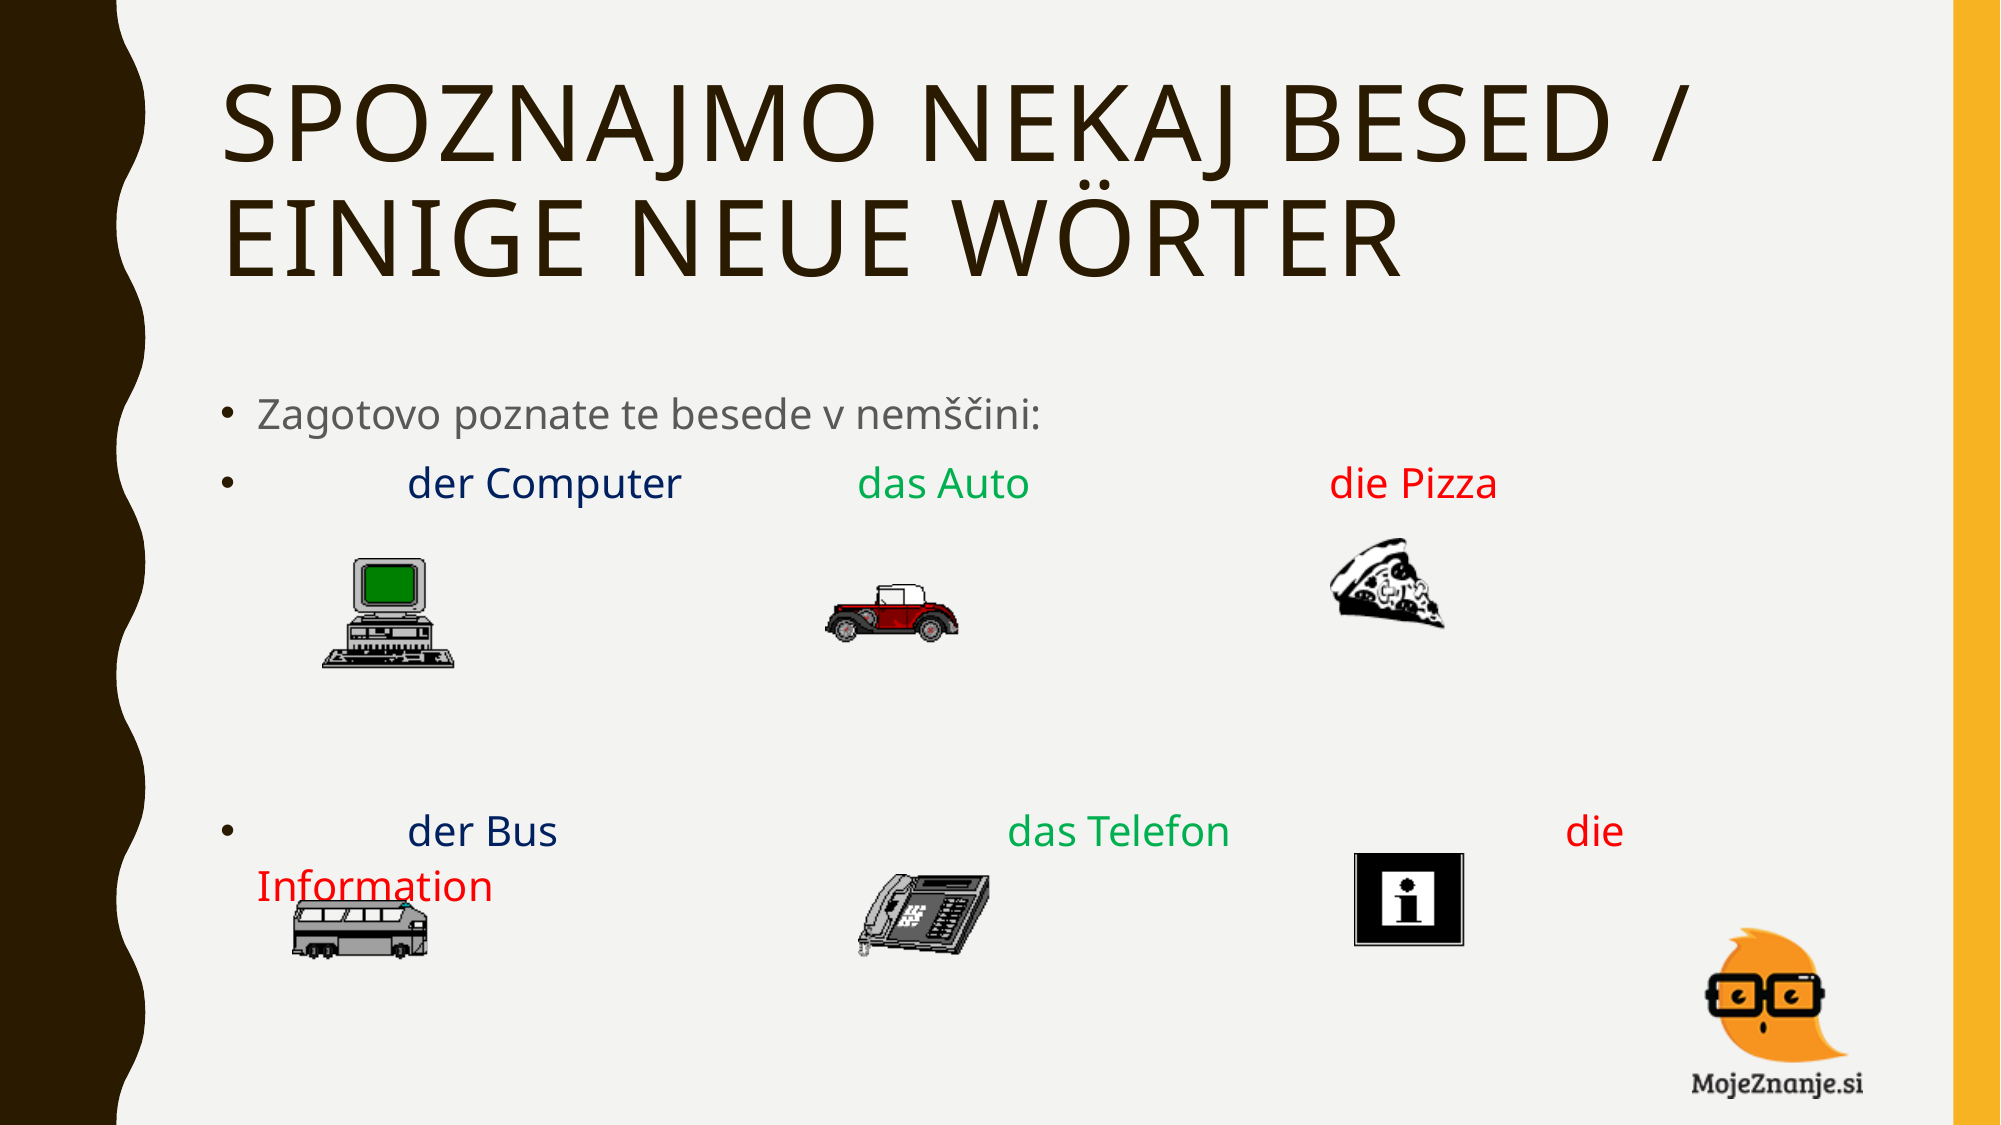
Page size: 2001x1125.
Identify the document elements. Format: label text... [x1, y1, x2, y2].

picture [825, 584, 960, 644]
picture [1329, 538, 1448, 631]
title spoznajmo nekaj besed / EINIGE neue WÖRTER [205, 62, 1875, 308]
list Zagotovo poznate te besede v nemščini: der Computer das Auto die Pizza der Bus das Telefon die Information [205, 375, 1875, 965]
picture [322, 558, 456, 670]
picture [858, 874, 991, 958]
picture [1692, 965, 1863, 1099]
picture [1354, 853, 1466, 948]
picture [292, 900, 429, 961]
